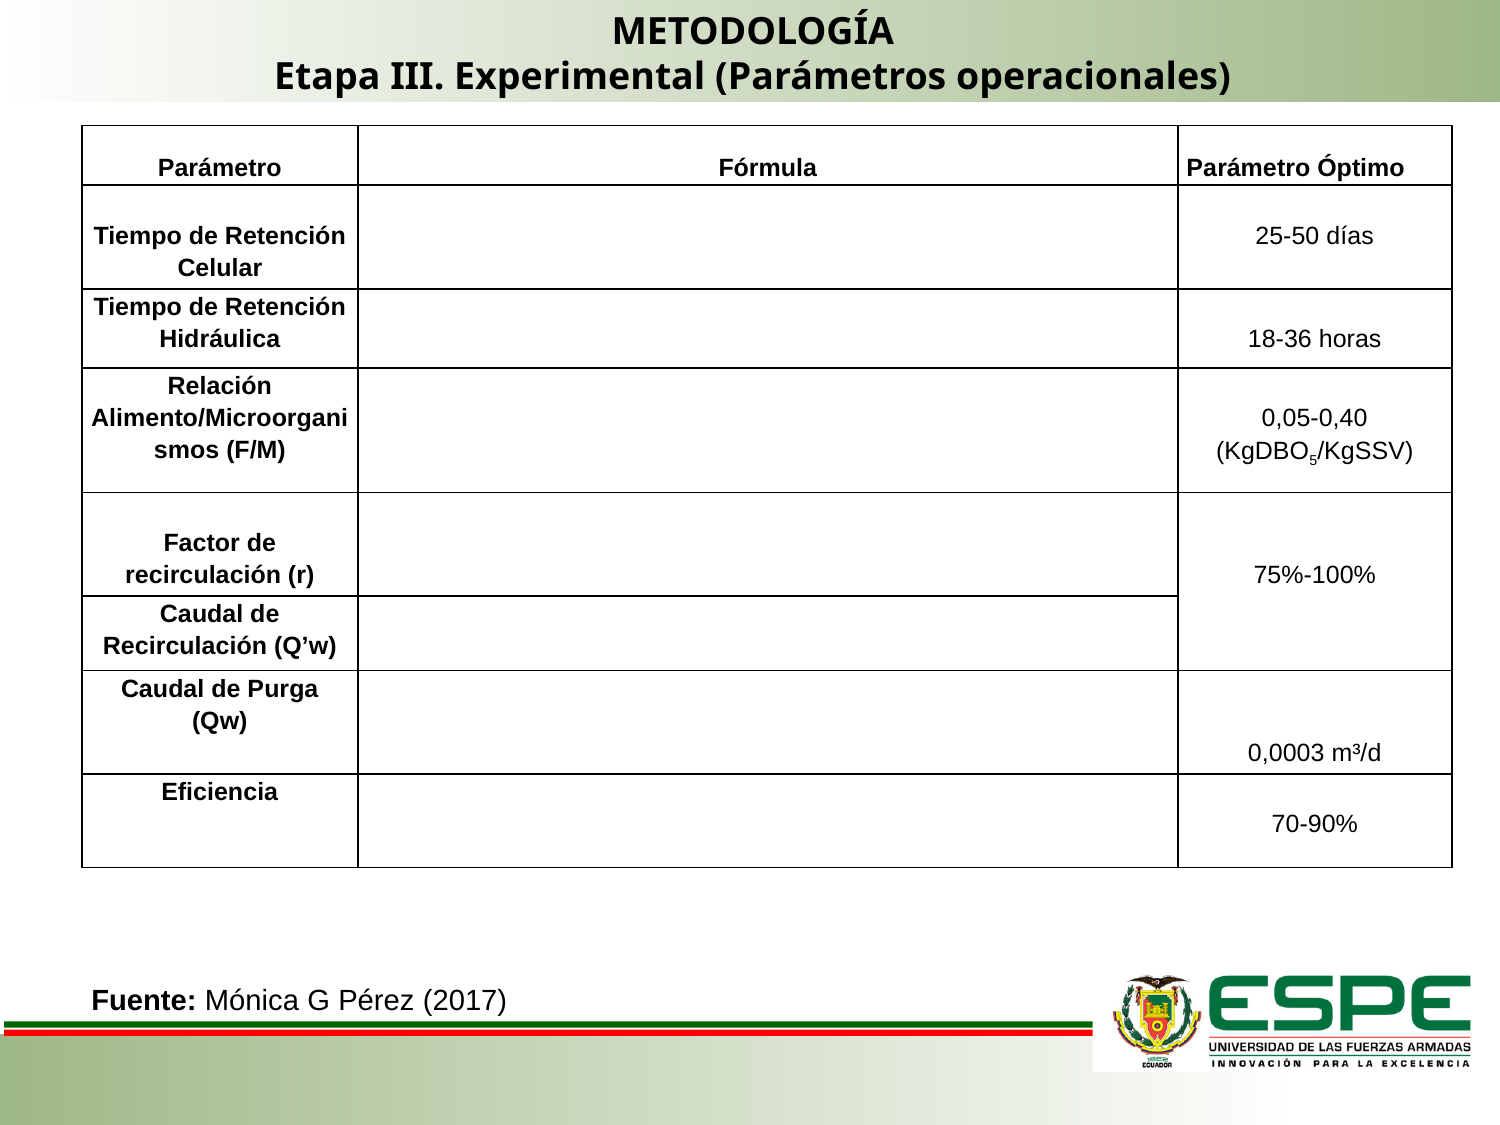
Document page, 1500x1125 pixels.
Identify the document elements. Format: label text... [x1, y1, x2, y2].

picture [1092, 968, 1495, 1072]
text_box METODOLOGÍA Etapa III. Experimental (Parámetros operacionales) [41, 0, 1465, 105]
text_box Fuente: Mónica G Pérez (2017) [75, 974, 551, 1023]
